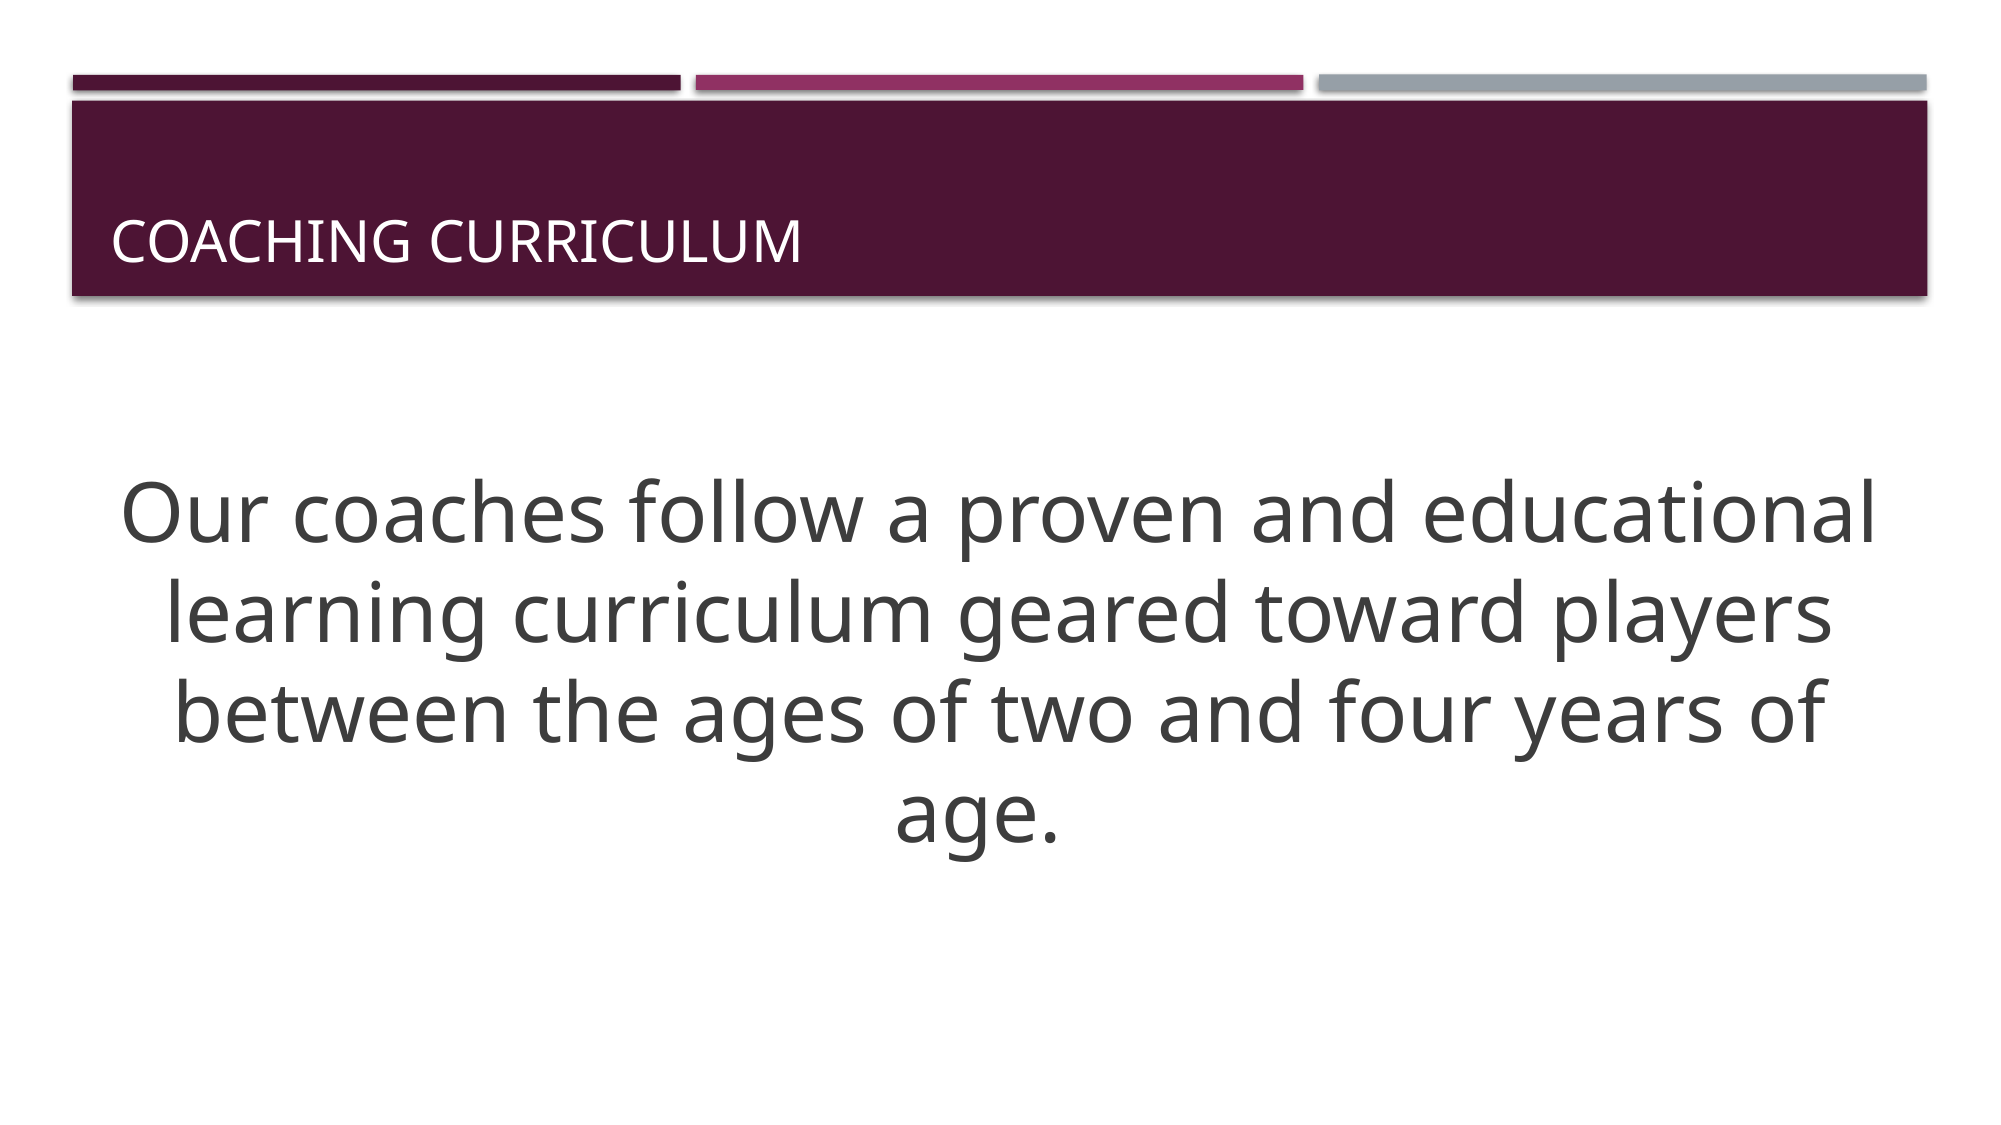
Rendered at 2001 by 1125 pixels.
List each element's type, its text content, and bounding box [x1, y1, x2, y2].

list Our coaches follow a proven and educational learning curriculum geared toward players between the ages of two and four years of age. [95, 357, 1905, 962]
title Coaching curriculum [95, 115, 1905, 282]
